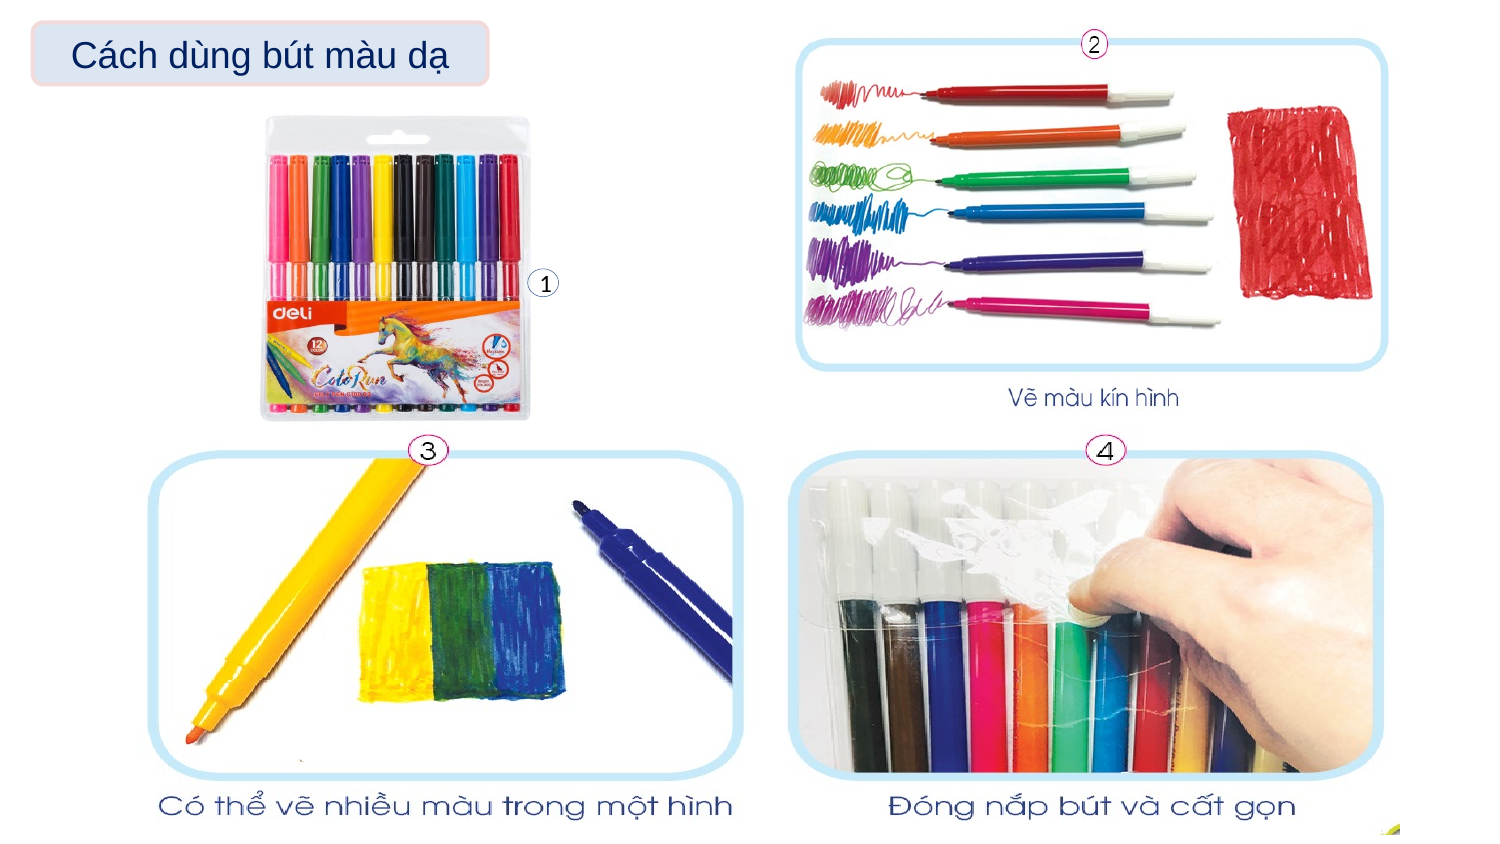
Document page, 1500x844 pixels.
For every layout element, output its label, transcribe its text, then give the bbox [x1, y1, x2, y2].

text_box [224, 108, 580, 429]
text_box Cách dùng bút màu dạ [30, 20, 490, 87]
picture [137, 428, 1401, 835]
picture [785, 25, 1396, 414]
